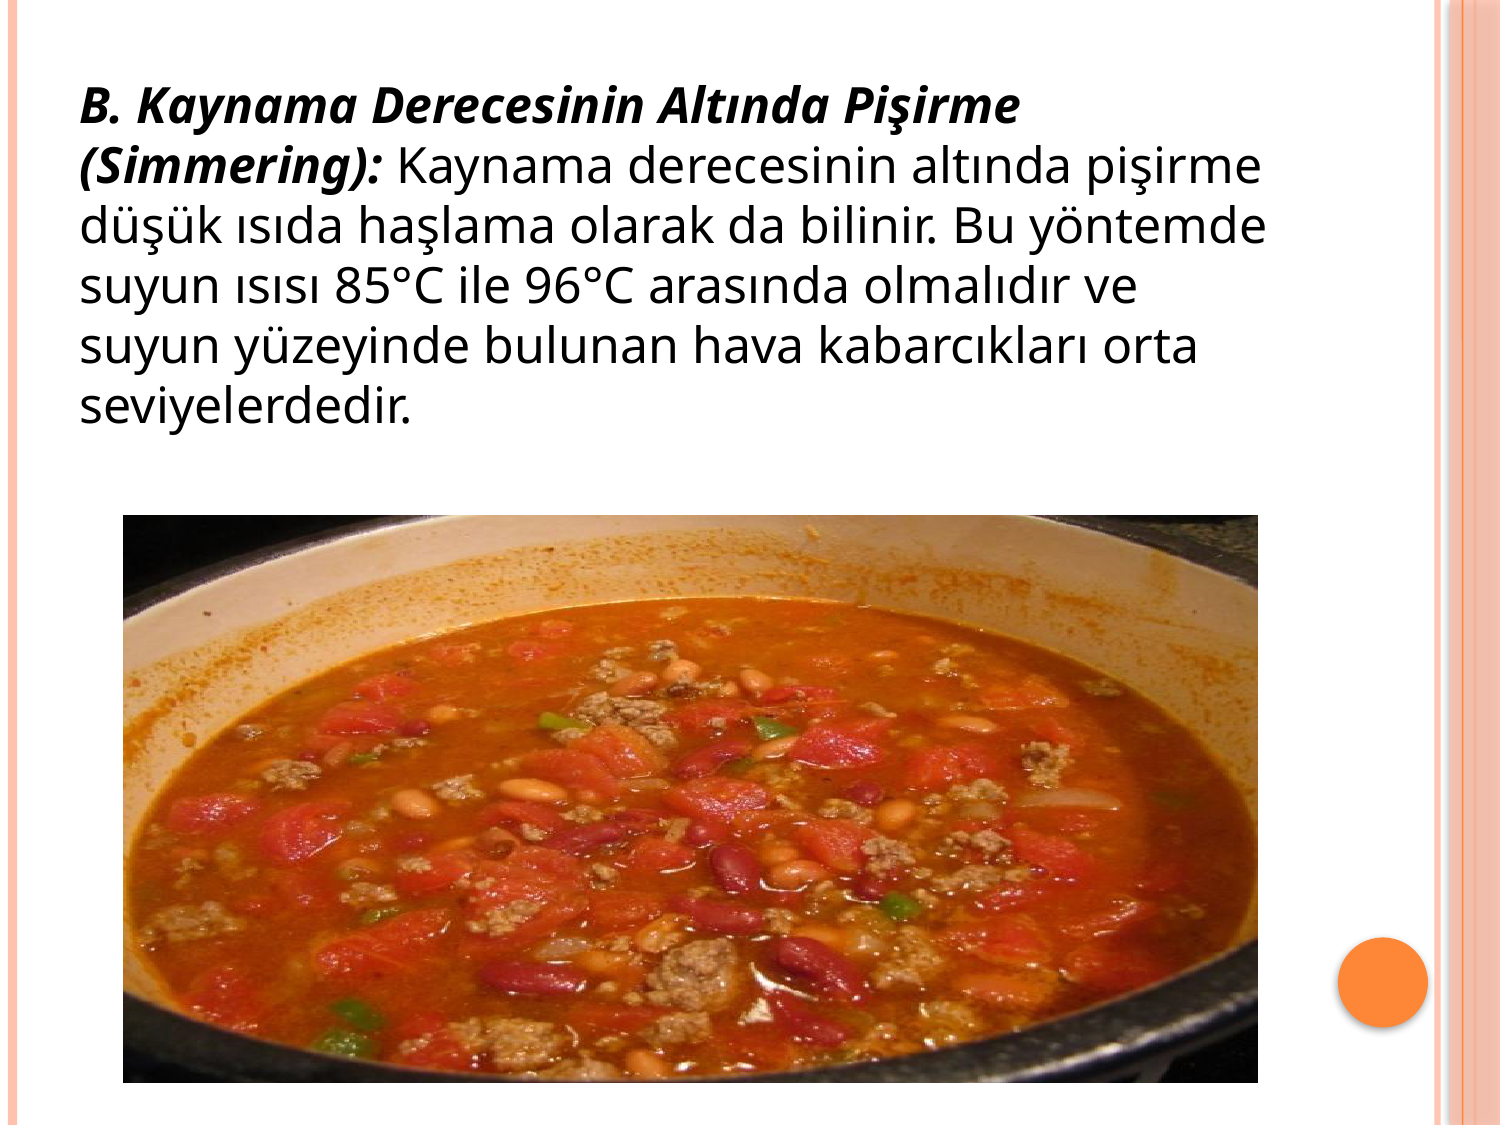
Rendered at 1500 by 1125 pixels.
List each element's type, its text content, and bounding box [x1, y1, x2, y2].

picture [123, 514, 1259, 1083]
list B. Kaynama Derecesinin Altında Pişirme (Simmering): Kaynama derecesinin altında pişirme düşük ısıda haşlama olarak da bilinir. Bu yöntemde suyun ısısı 85°C ile 96°C arasında olmalıdır ve suyun yüzeyinde bulunan hava kabarcıkları orta seviyelerdedir. [64, 66, 1290, 551]
